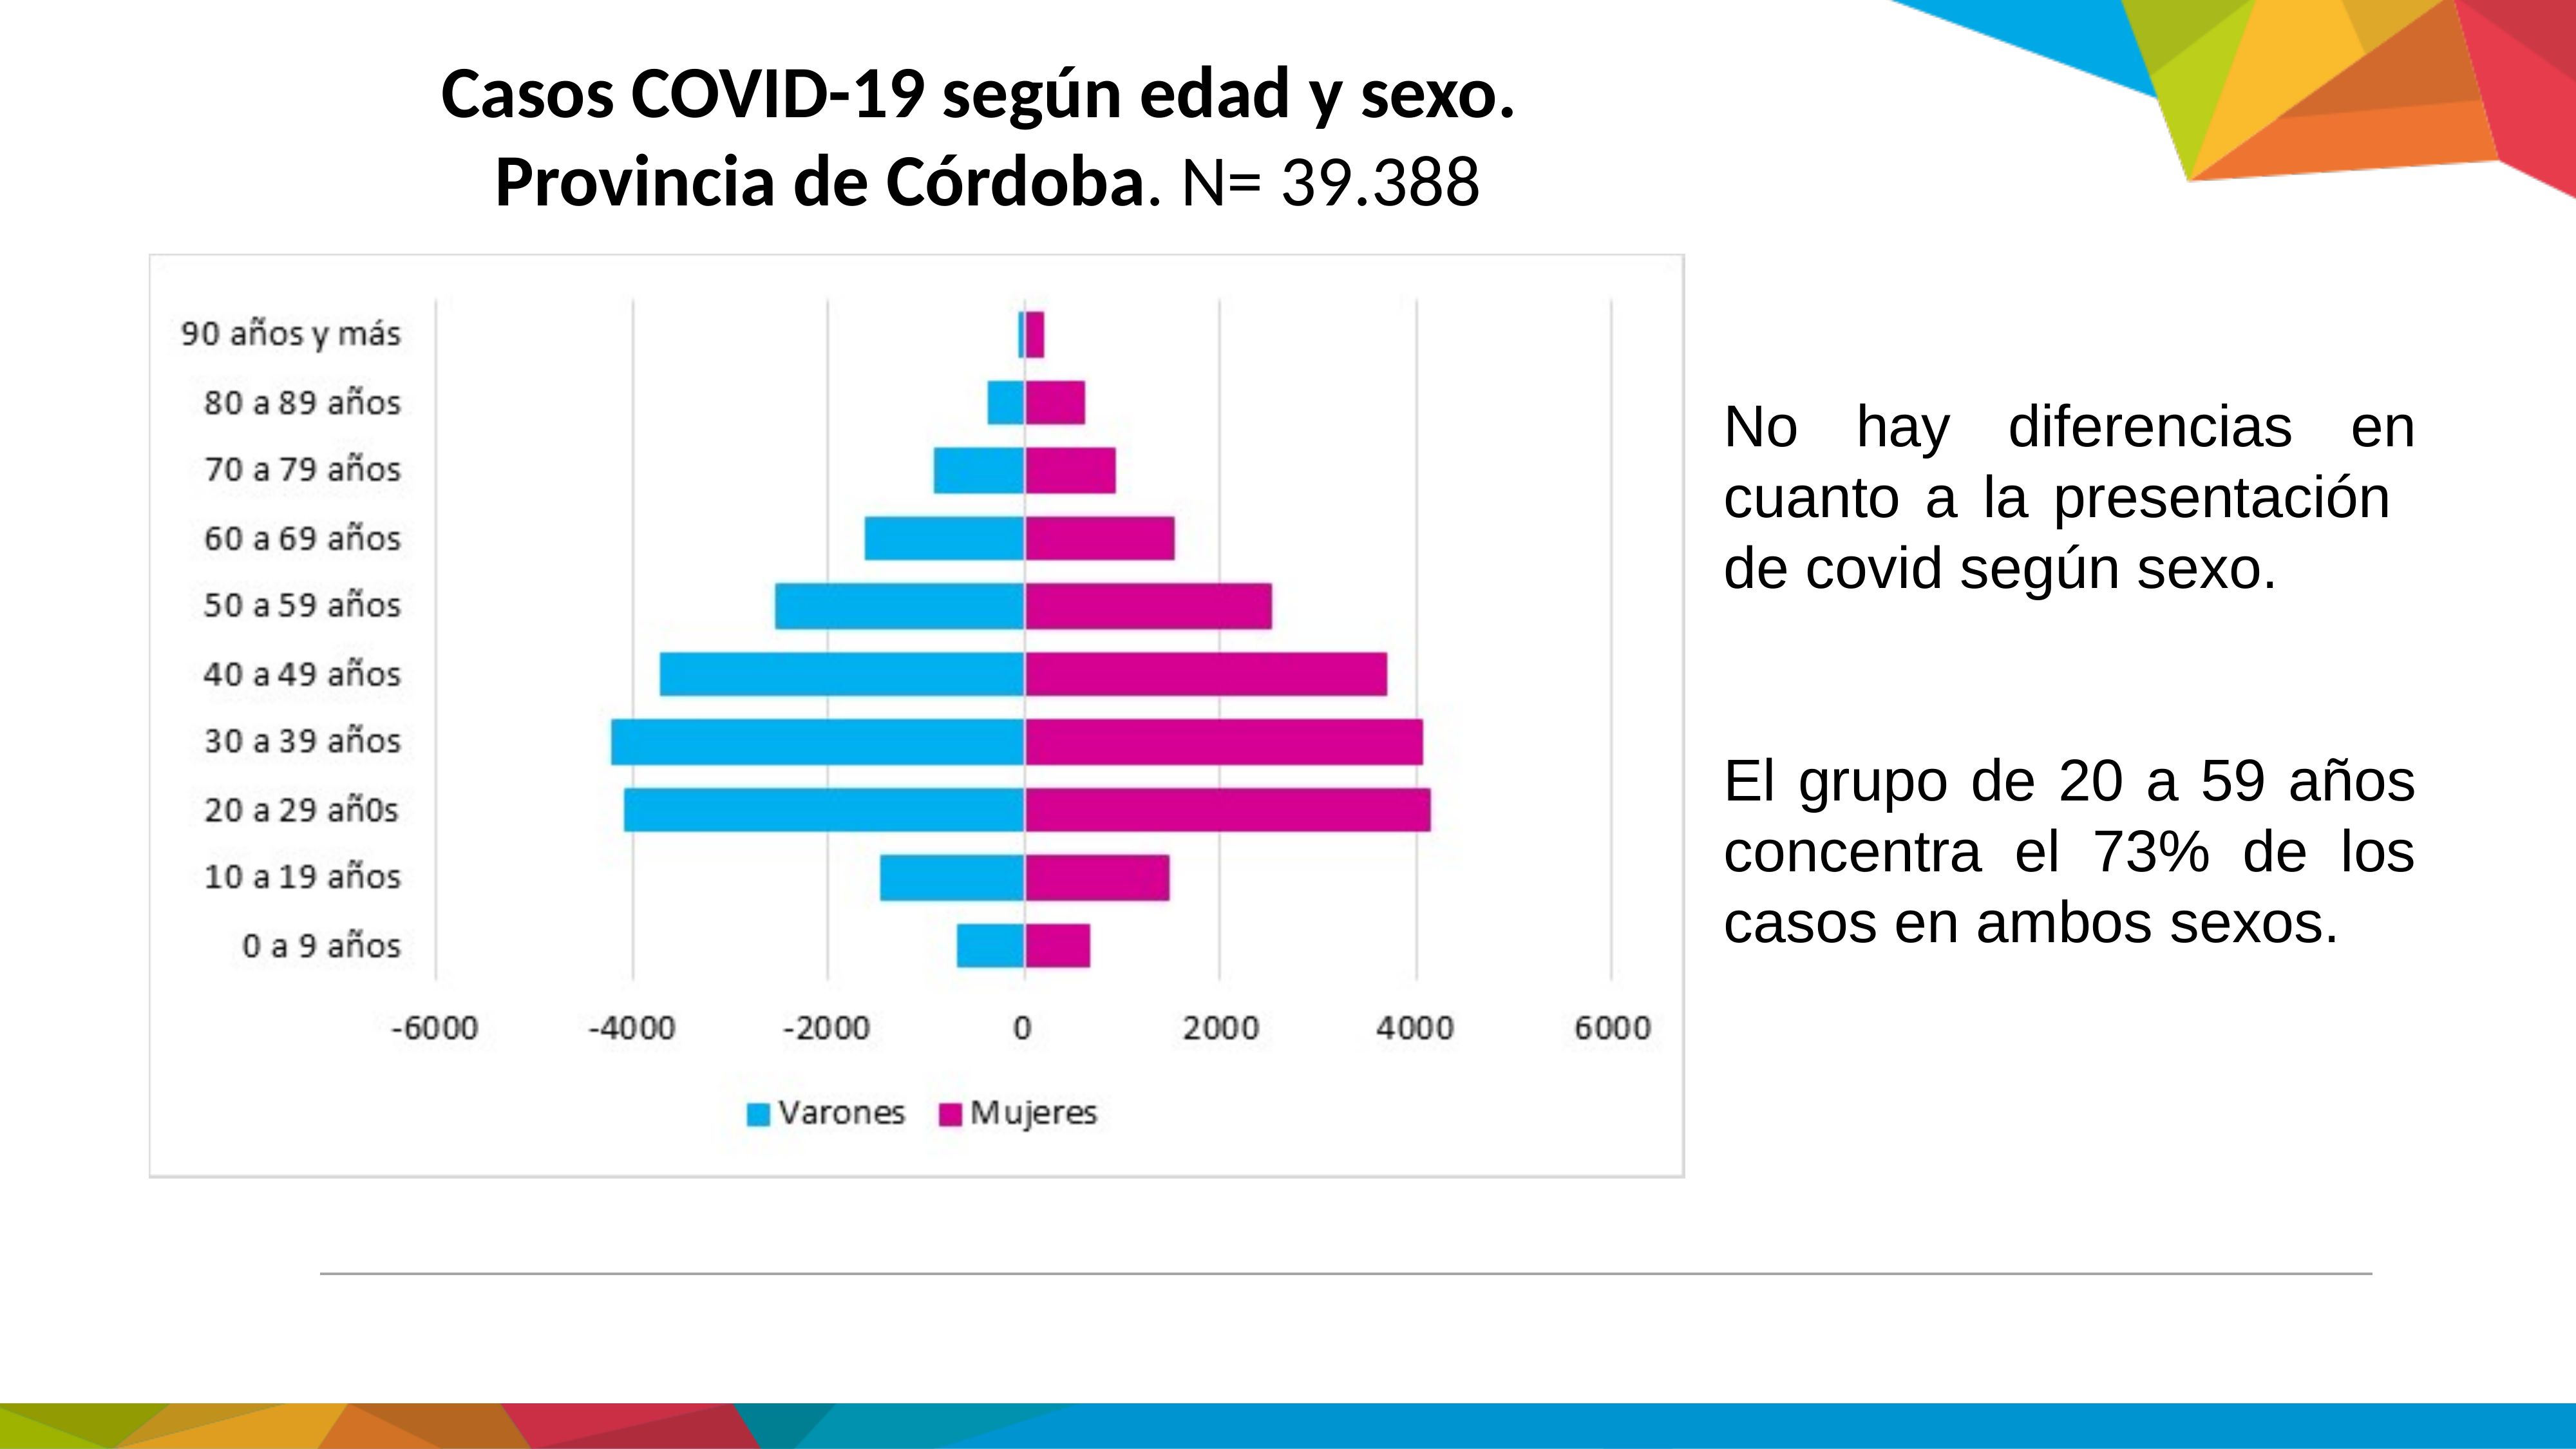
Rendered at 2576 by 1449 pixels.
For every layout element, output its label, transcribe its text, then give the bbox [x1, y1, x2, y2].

picture [1874, 0, 2576, 205]
text_box Casos COVID-19 según edad y sexo. Provincia de Córdoba. N= 39.388 [441, 43, 1535, 254]
picture [0, 1403, 1076, 1449]
text_box No hay diferencias en cuanto a la presentación de covid según sexo. El grupo de 20 a 59 años concentra el 73% de los casos en ambos sexos. [1714, 383, 2427, 960]
picture [149, 254, 1686, 1179]
